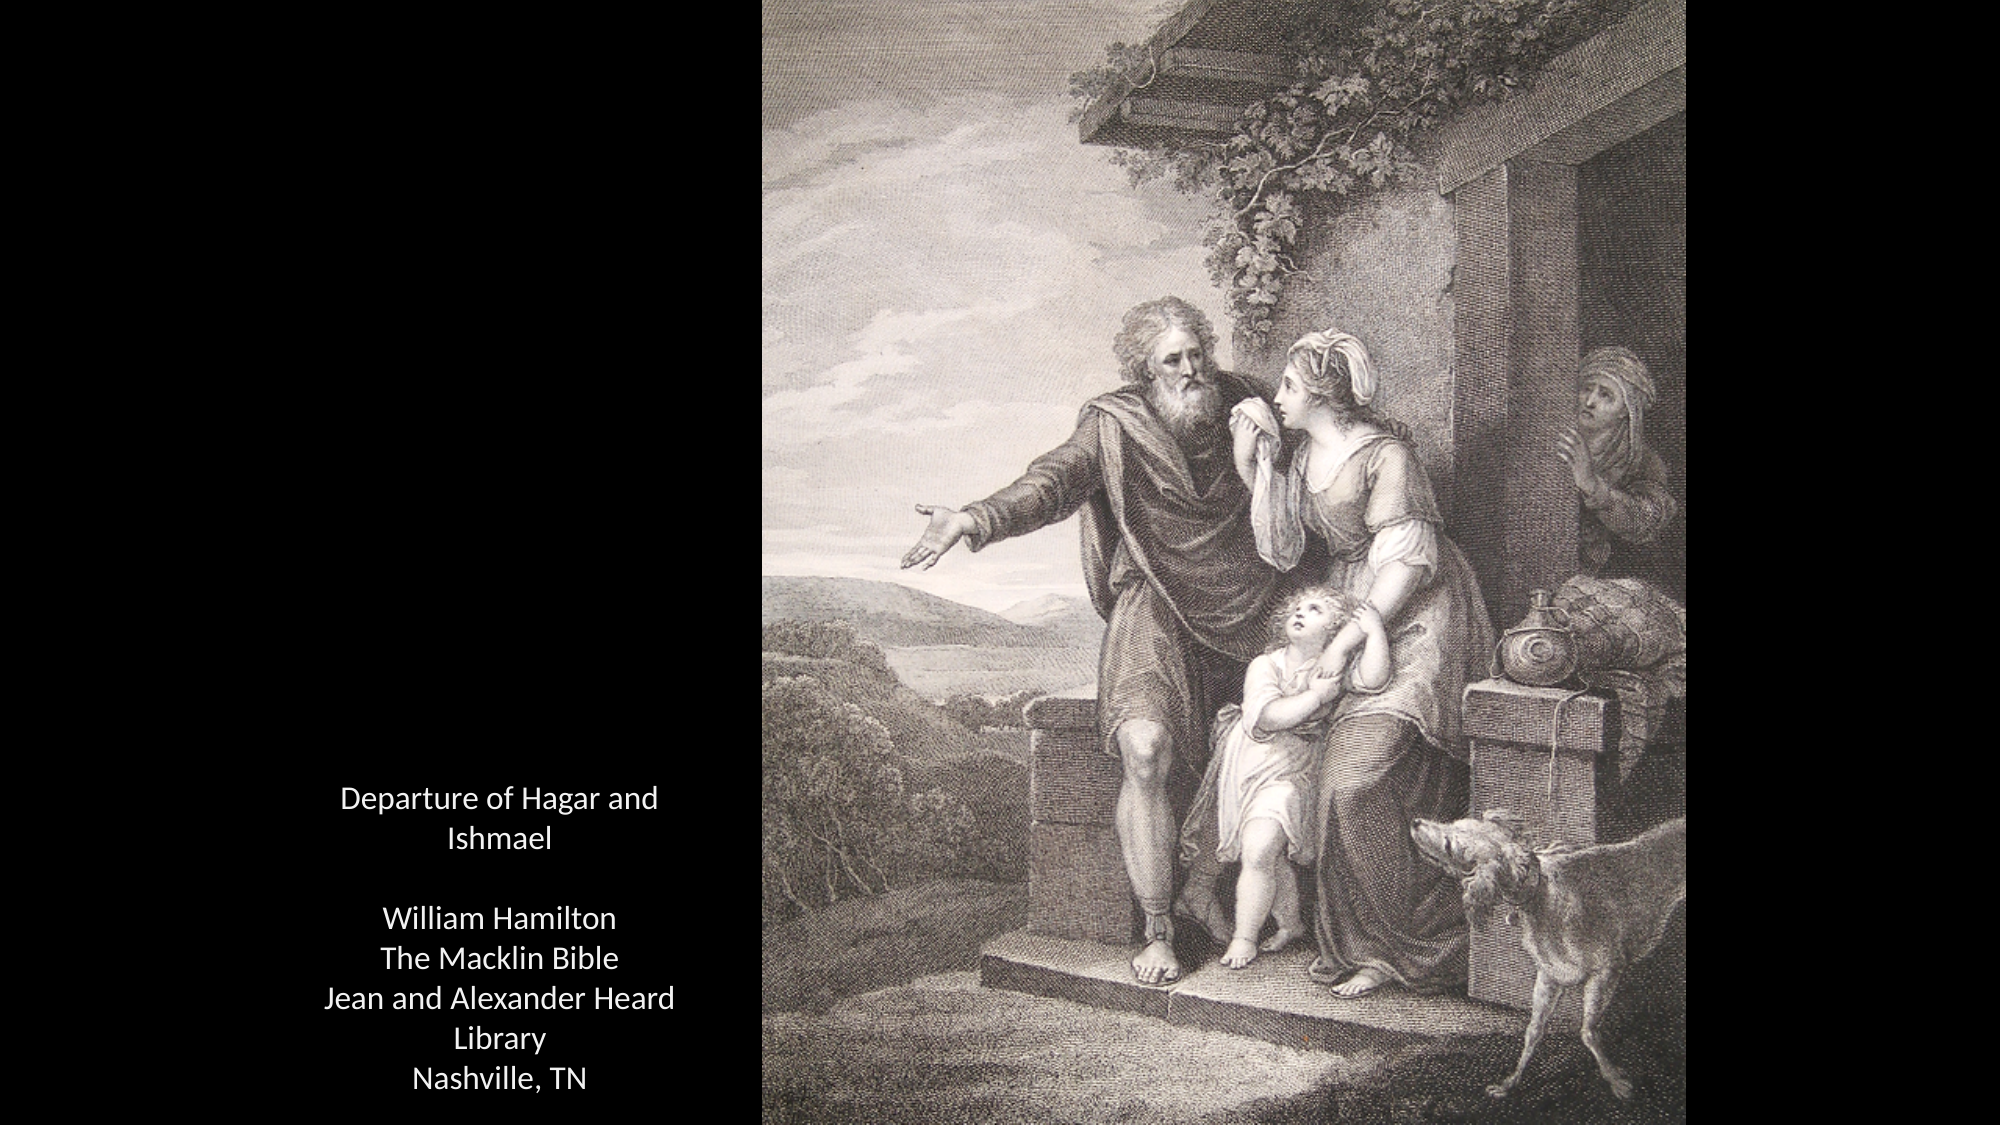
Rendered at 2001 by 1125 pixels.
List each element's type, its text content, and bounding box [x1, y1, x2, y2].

text_box Departure of Hagar and Ishmael William Hamilton The Macklin Bible Jean and Alexander Heard Library Nashville, TN [274, 769, 725, 1104]
picture [762, 0, 1687, 1125]
